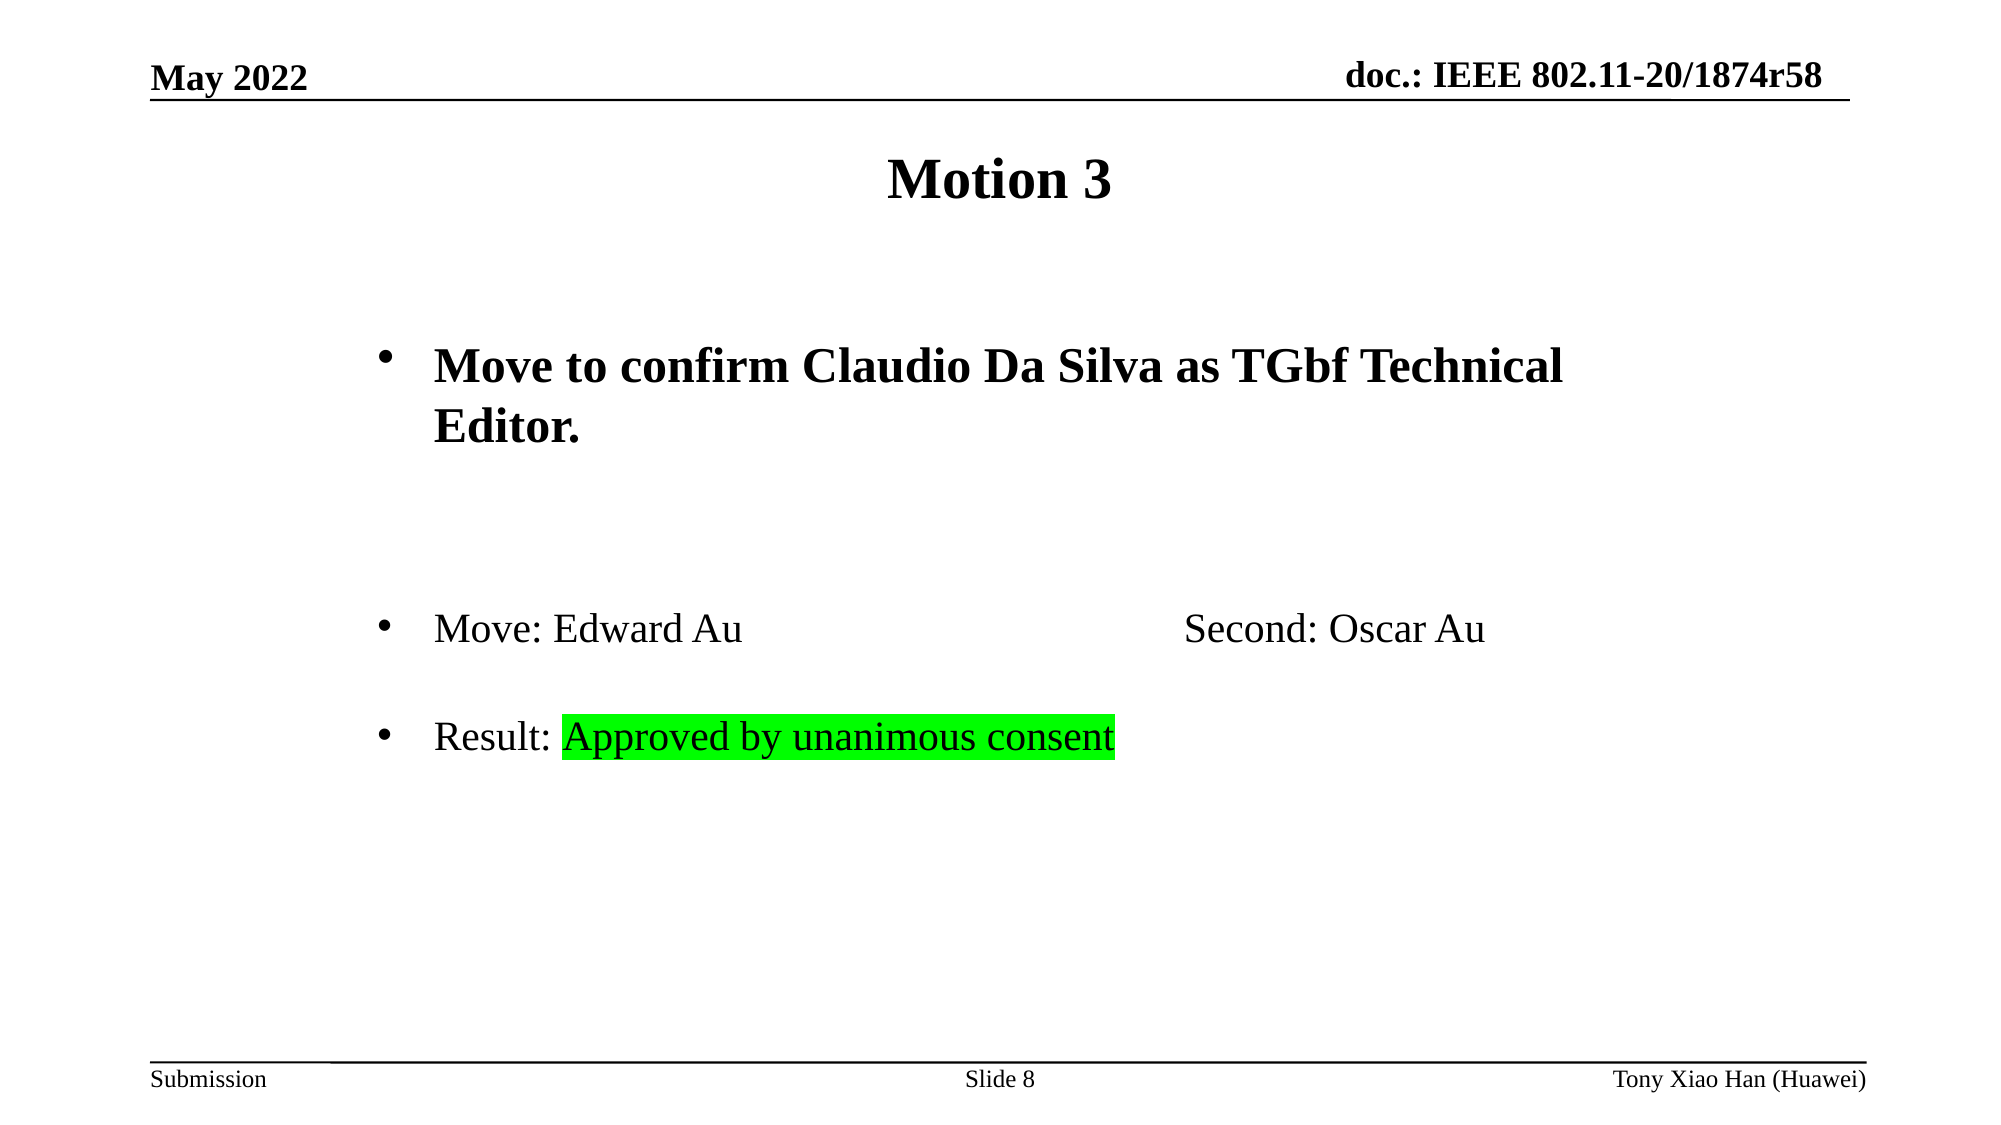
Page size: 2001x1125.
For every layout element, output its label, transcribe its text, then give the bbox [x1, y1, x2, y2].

text_box Motion 3 [362, 87, 1638, 263]
text_box Move to confirm Claudio Da Silva as TGbf Technical Editor. Move: Edward Au Second: Oscar Au Result: Approved by unanimous consent [362, 324, 1638, 1013]
